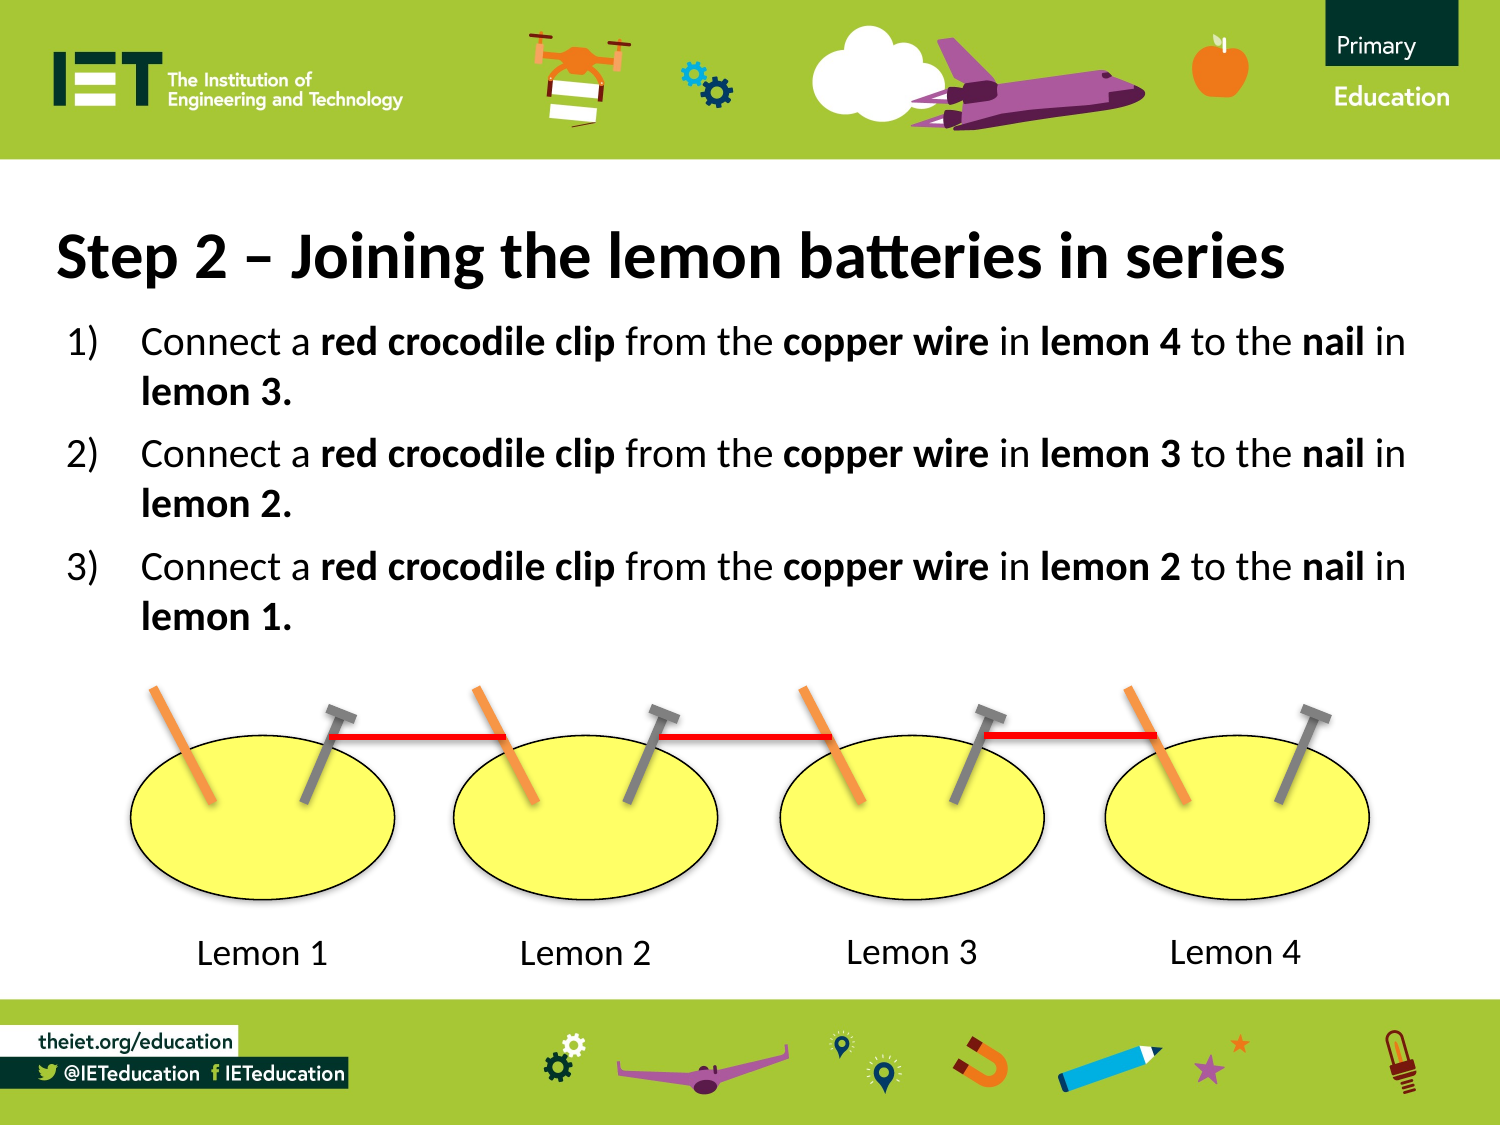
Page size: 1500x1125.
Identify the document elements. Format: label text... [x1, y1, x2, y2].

text_box Step 2 – Joining the lemon batteries in series [41, 204, 1306, 299]
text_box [130, 687, 1370, 982]
text_box Connect a red crocodile clip from the copper wire in lemon 4 to the nail in lemon 3. Connect a red crocodile clip from the copper wire in lemon 3 to the nail in lemon 2. Connect a red crocodile clip from the copper wire in lemon 2 to the nail in lemon 1. [51, 306, 1426, 792]
picture [0, 0, 1500, 1125]
